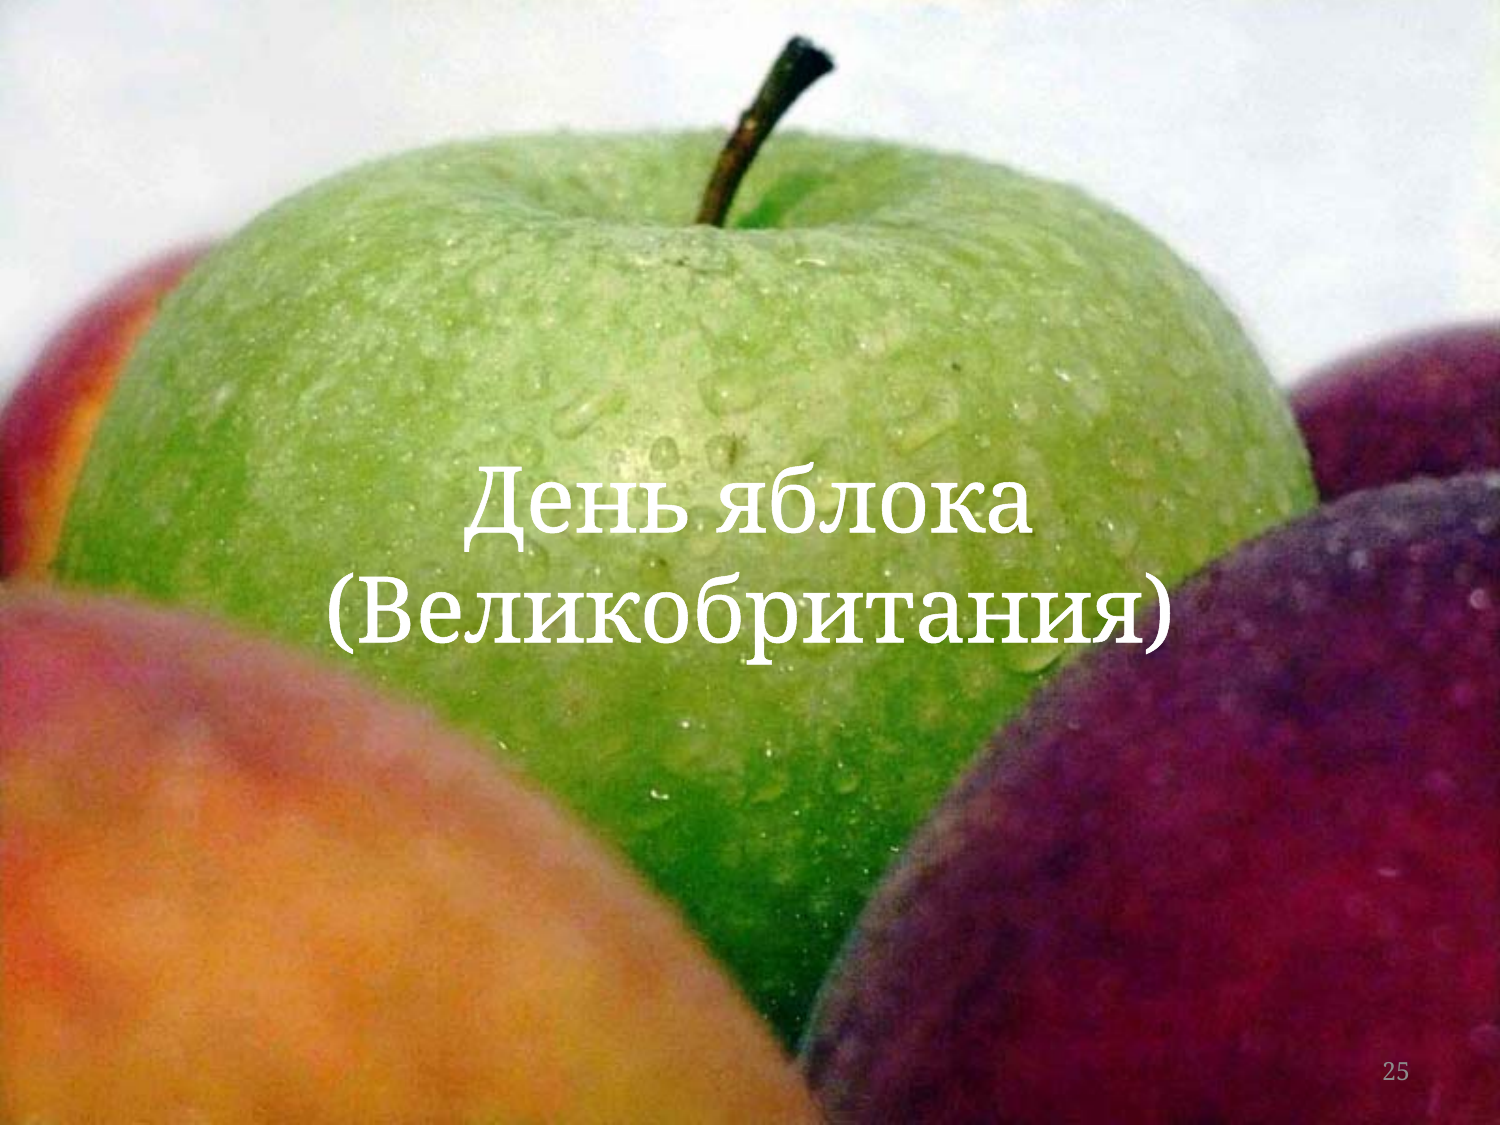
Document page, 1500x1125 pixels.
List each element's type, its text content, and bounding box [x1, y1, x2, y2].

picture [0, 0, 1500, 1125]
slide_number 25 [1074, 1042, 1425, 1103]
title День яблока (Великобритания) [112, 349, 1388, 752]
